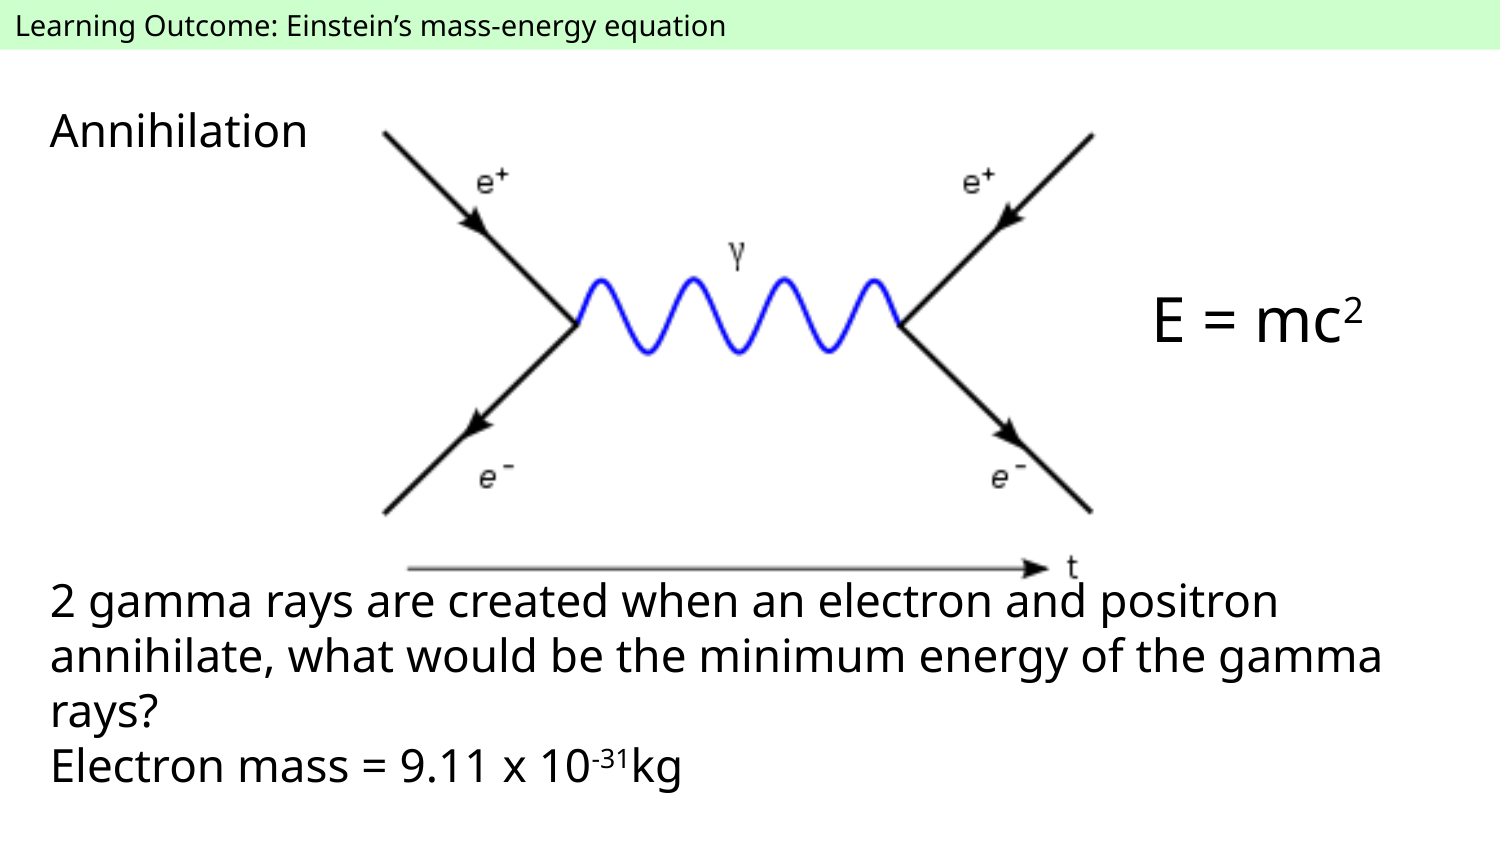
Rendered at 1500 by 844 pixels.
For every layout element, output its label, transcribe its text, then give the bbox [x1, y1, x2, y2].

text_box Annihilation [34, 74, 355, 183]
text_box 2 gamma rays are created when an electron and positron annihilate, what would be the minimum energy of the gamma rays? Electron mass = 9.11 x 10-31kg [34, 570, 1408, 793]
text_box Learning Outcome: Einstein’s mass-energy equation [0, 0, 1500, 50]
text_box E = mc2 [1136, 264, 1439, 445]
picture [348, 95, 1125, 614]
